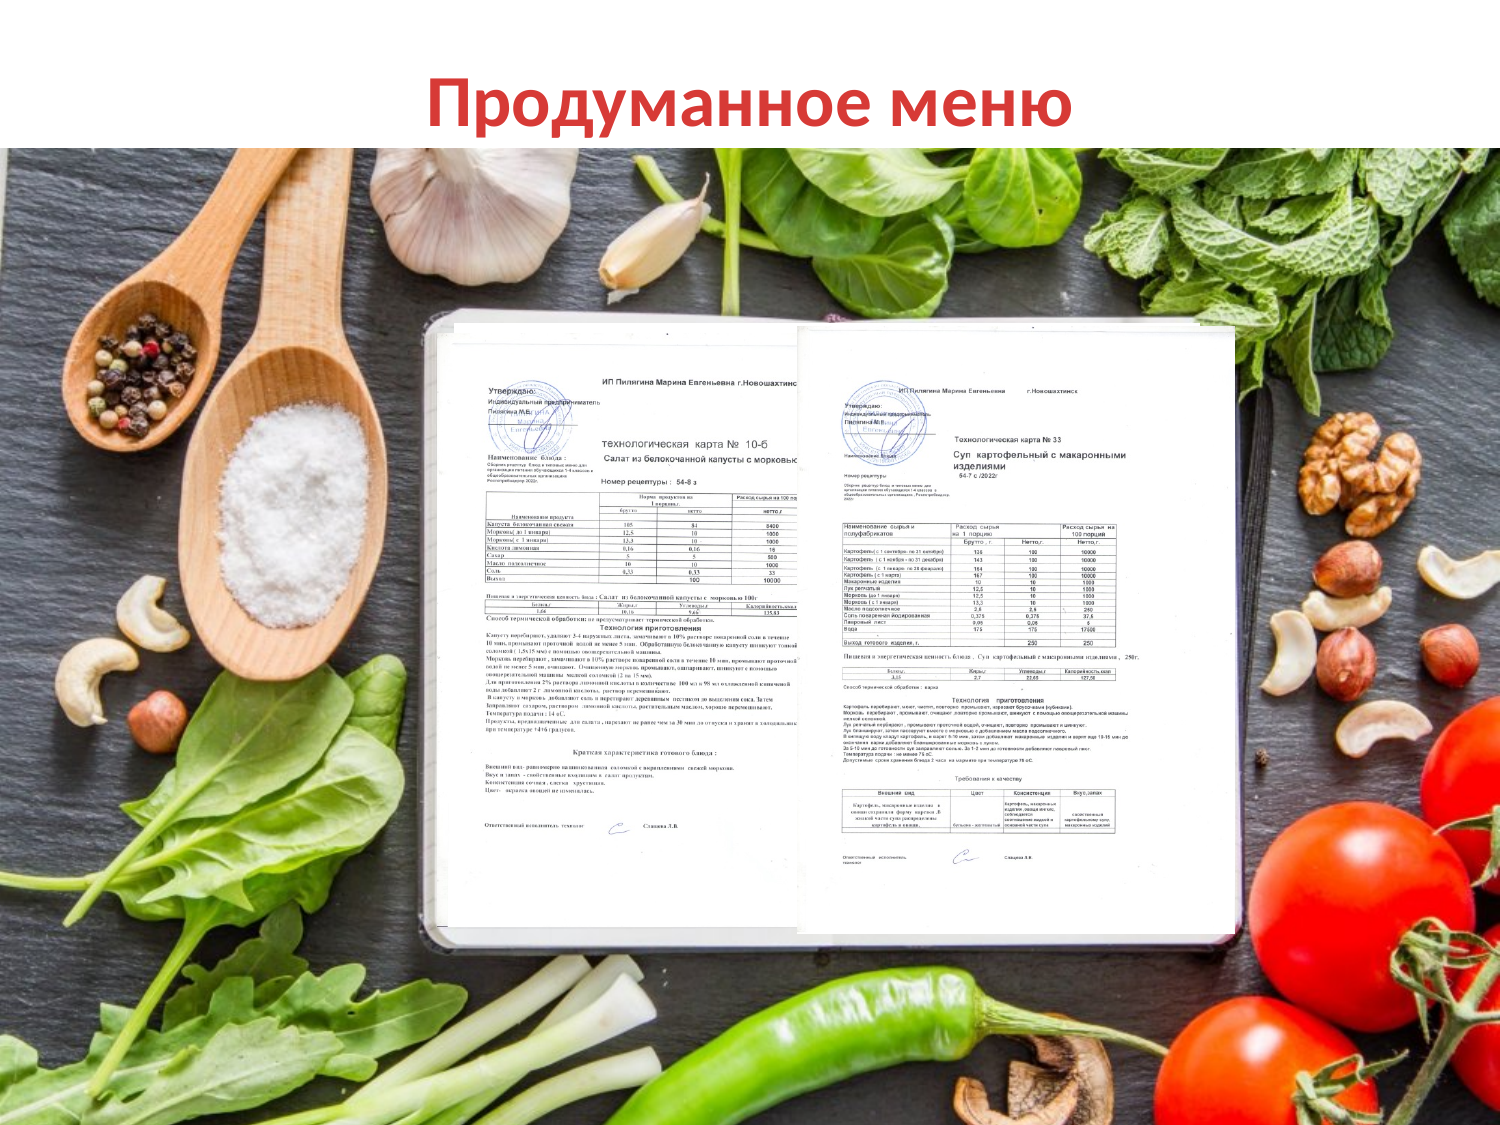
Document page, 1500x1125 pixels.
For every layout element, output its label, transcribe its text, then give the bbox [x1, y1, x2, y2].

title Продуманное меню [75, 45, 1425, 147]
picture [0, 148, 1500, 1125]
